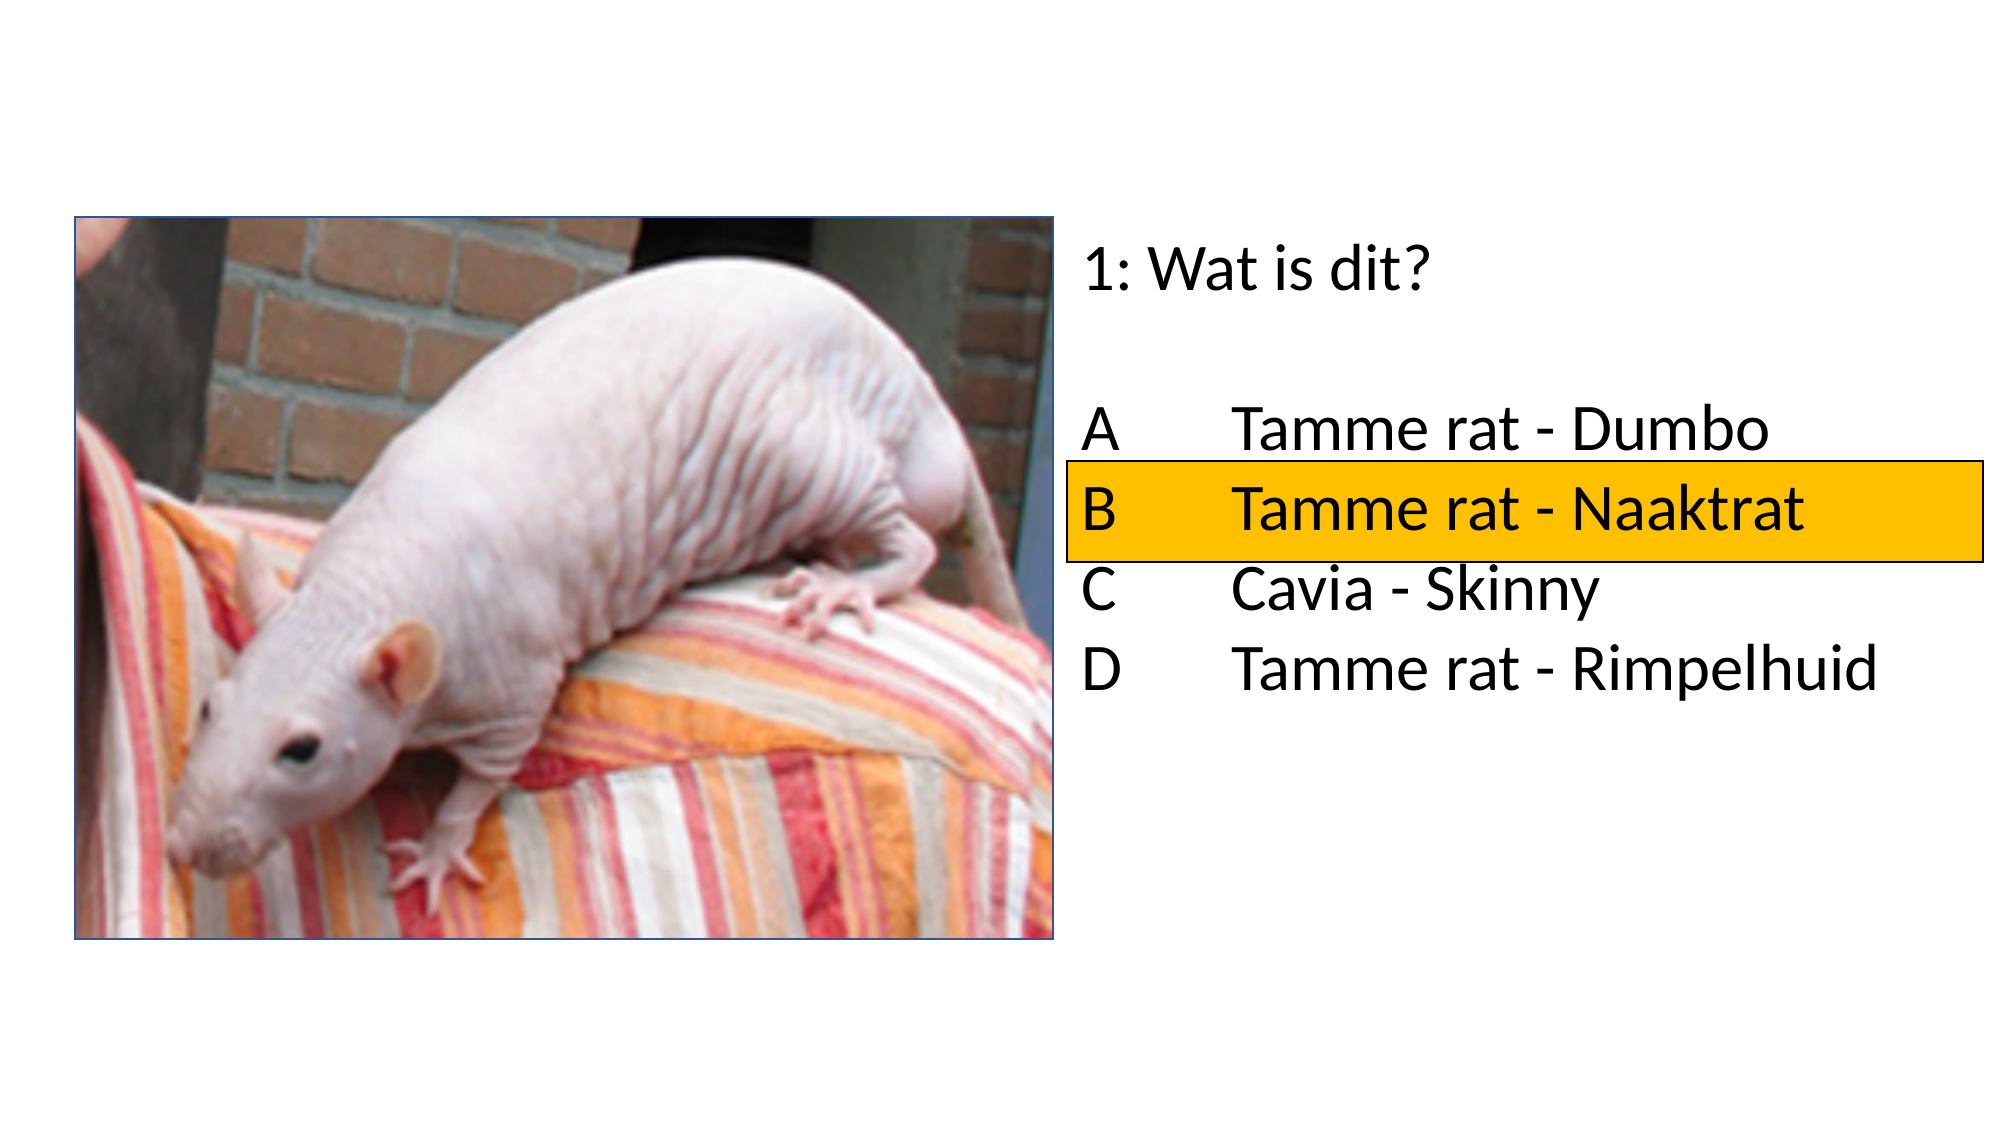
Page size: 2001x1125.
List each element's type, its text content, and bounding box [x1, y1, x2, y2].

text_box [74, 216, 1054, 940]
text_box 1: Wat is dit? A Tamme rat - Dumbo B Tamme rat - Naaktrat C Cavia - Skinny D Tamme rat - Rimpelhuid [1066, 216, 1982, 460]
picture [1066, 460, 1984, 563]
text_box 1: Wat is dit? A Tamme rat - Dumbo B Tamme rat - Naaktrat C Cavia - Skinny D Tamme rat - Rimpelhuid [1066, 563, 1982, 712]
